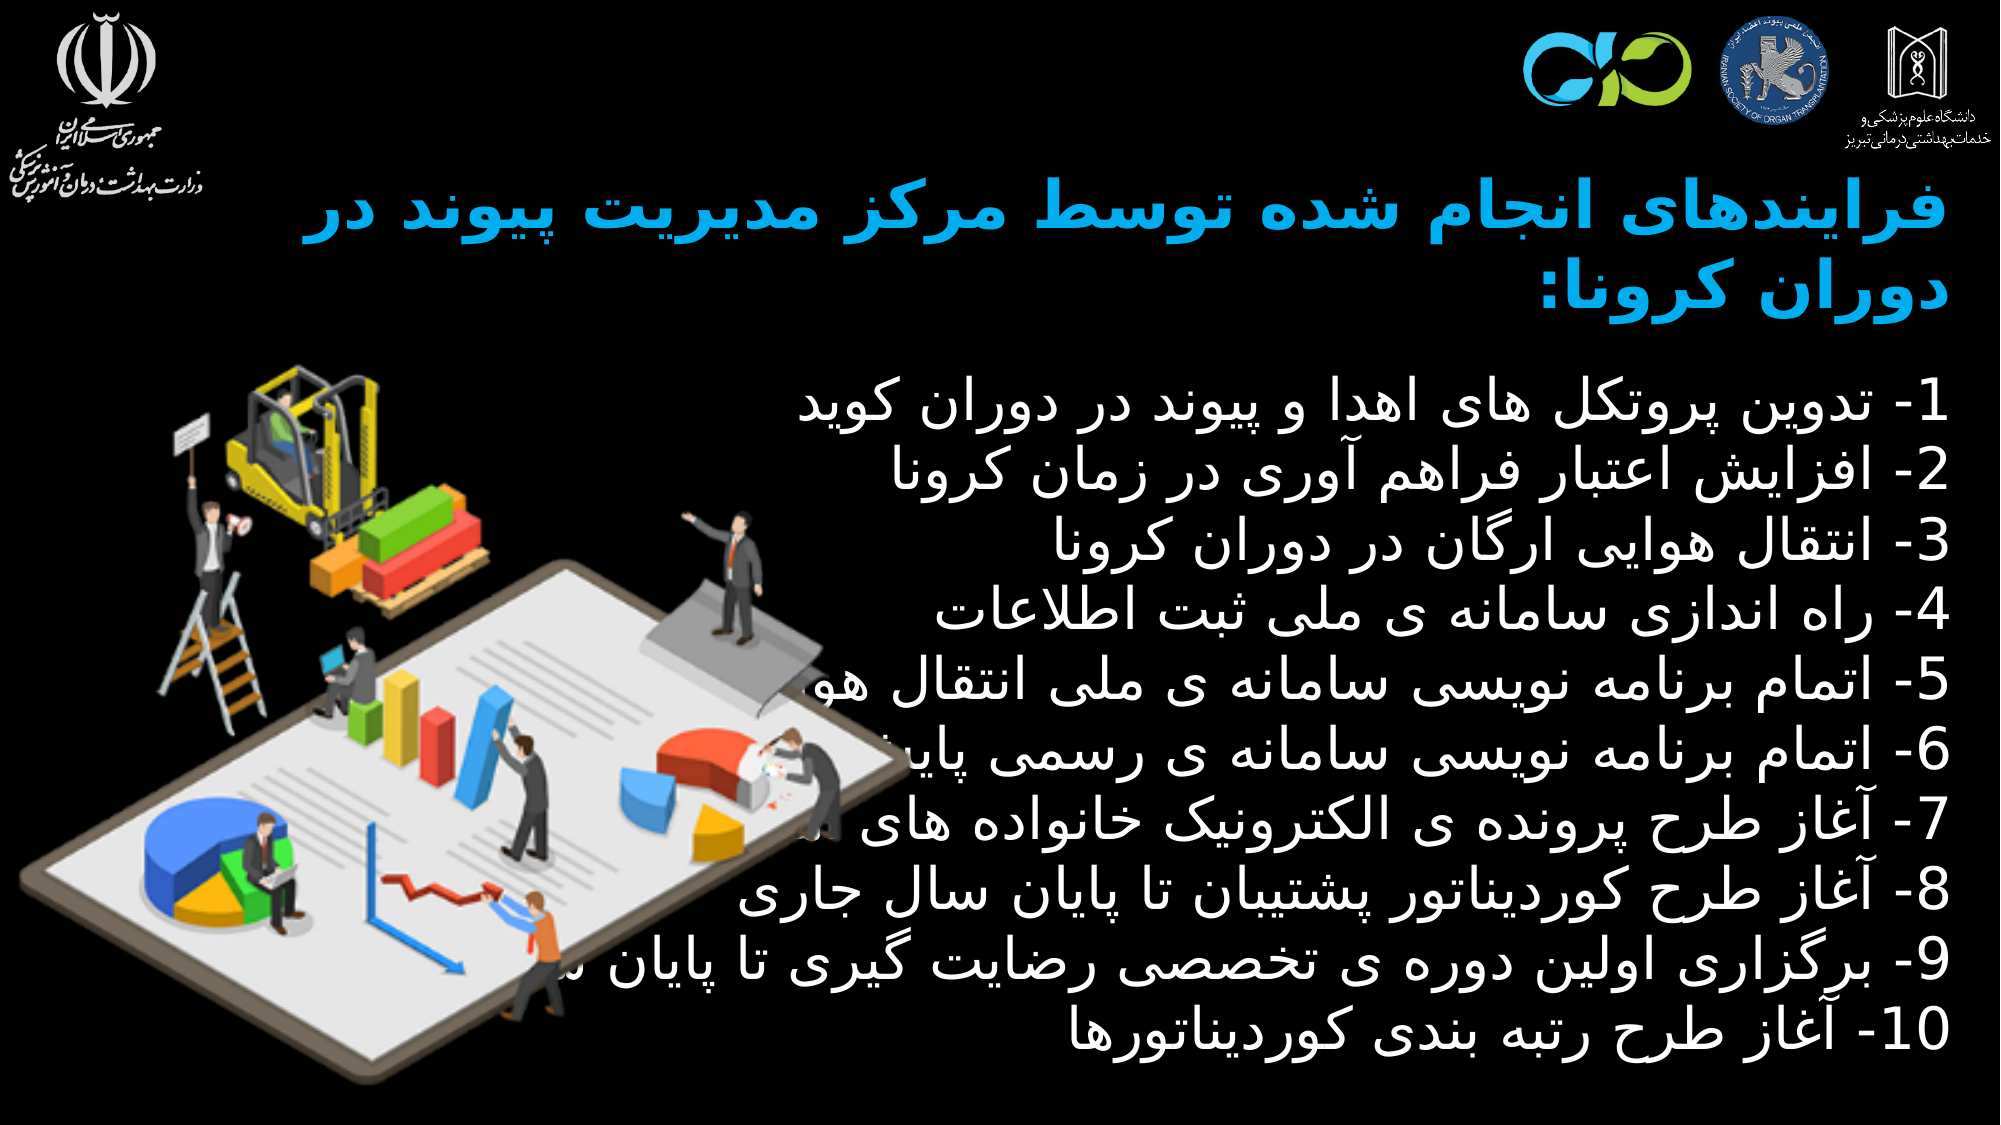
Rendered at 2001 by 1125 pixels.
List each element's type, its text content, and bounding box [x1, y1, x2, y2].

picture [1508, 0, 2000, 164]
title فرایندهای انجام شده توسط مرکز مدیریت پیوند در دوران کرونا: 1- تدوین پروتکل های اهدا و پیوند در دوران کوید 2- افزایش اعتبار فراهم آوری در زمان کرونا 3- انتقال هوایی ارگان در دوران کرونا 4- راه اندازی سامانه ی ملی ثبت اطلاعات 5- اتمام برنامه نویسی سامانه ی ملی انتقال هوایی ارگان 6- اتمام برنامه نویسی سامانه ی رسمی پایش 7- آغاز طرح پرونده ی الکترونیک خانواده های اهداکننده 8- آغاز طرح کوردیناتور پشتیبان تا پایان سال جاری 9- برگزاری اولین دوره ی تخصصی رضایت گیری تا پایان سال جاری 10- آغاز طرح رتبه بندی کوردیناتورها [76, 65, 1968, 1125]
picture [0, 1, 209, 210]
picture [12, 356, 921, 1094]
